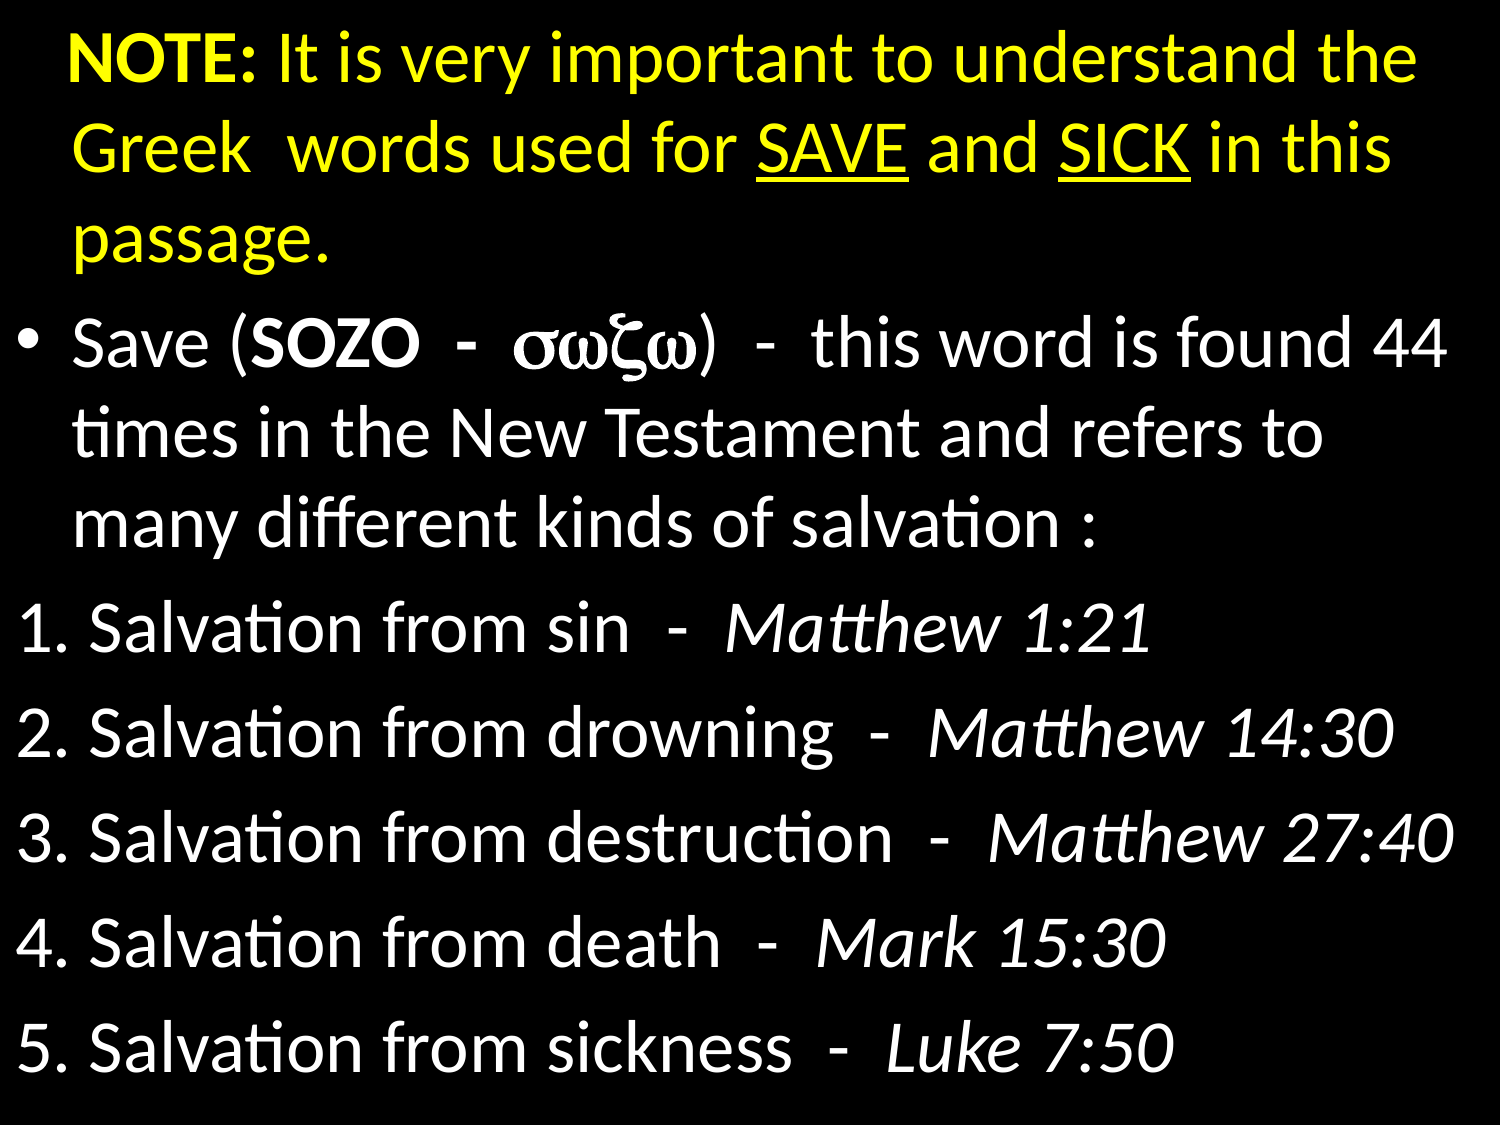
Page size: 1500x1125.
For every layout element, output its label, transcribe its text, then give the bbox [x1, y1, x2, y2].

list NOTE: It is very important to understand the Greek words used for SAVE and SICK in this passage. Save (sozo - ) - this word is found 44 times in the New Testament and refers to many different kinds of salvation : 1. Salvation from sin - Matthew 1:21 2. Salvation from drowning - Matthew 14:30 3. Salvation from destruction - matthew 27:40 4. Salvation from death - Mark 15:30 5. Salvation from sickness - Luke 7:50 [0, 0, 1500, 1125]
